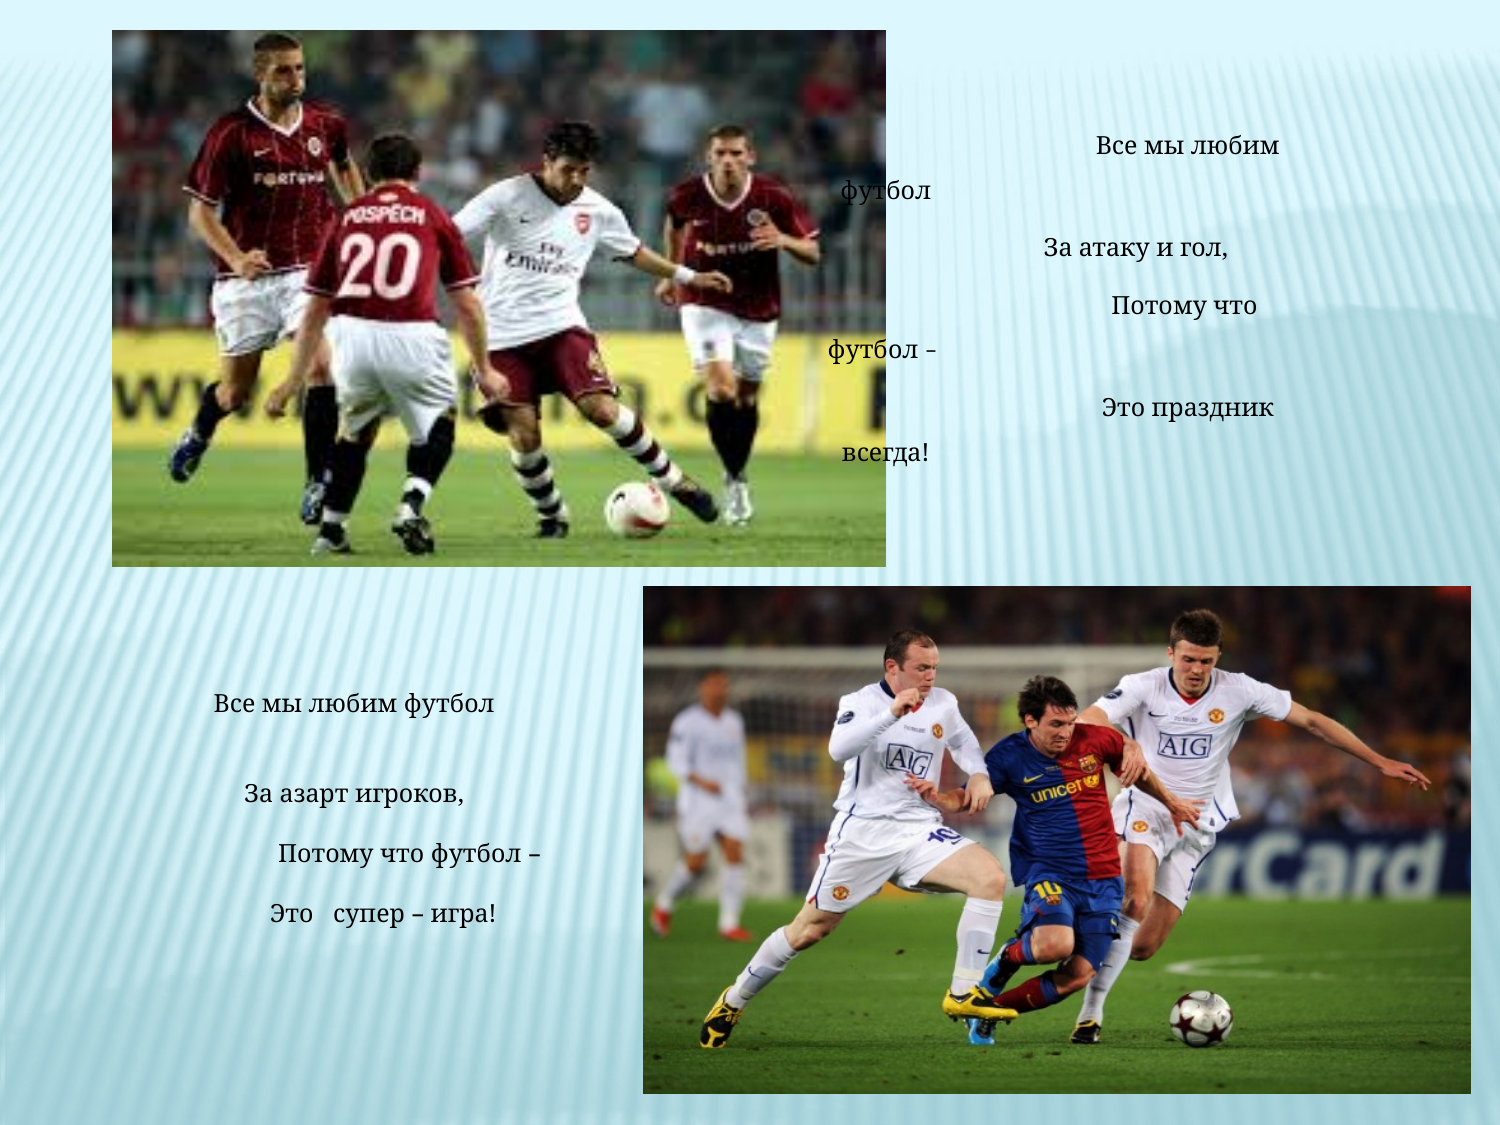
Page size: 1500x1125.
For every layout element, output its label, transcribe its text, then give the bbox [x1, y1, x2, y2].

picture [643, 585, 1471, 1095]
picture [111, 30, 887, 568]
text_box Все мы любим футбол За атаку и гол, Потому что футбол – Это праздник всегда! [891, 107, 1317, 532]
text_box Все мы любим футбол За азарт игроков, Потому что футбол – Это супер – игра! [100, 680, 609, 935]
